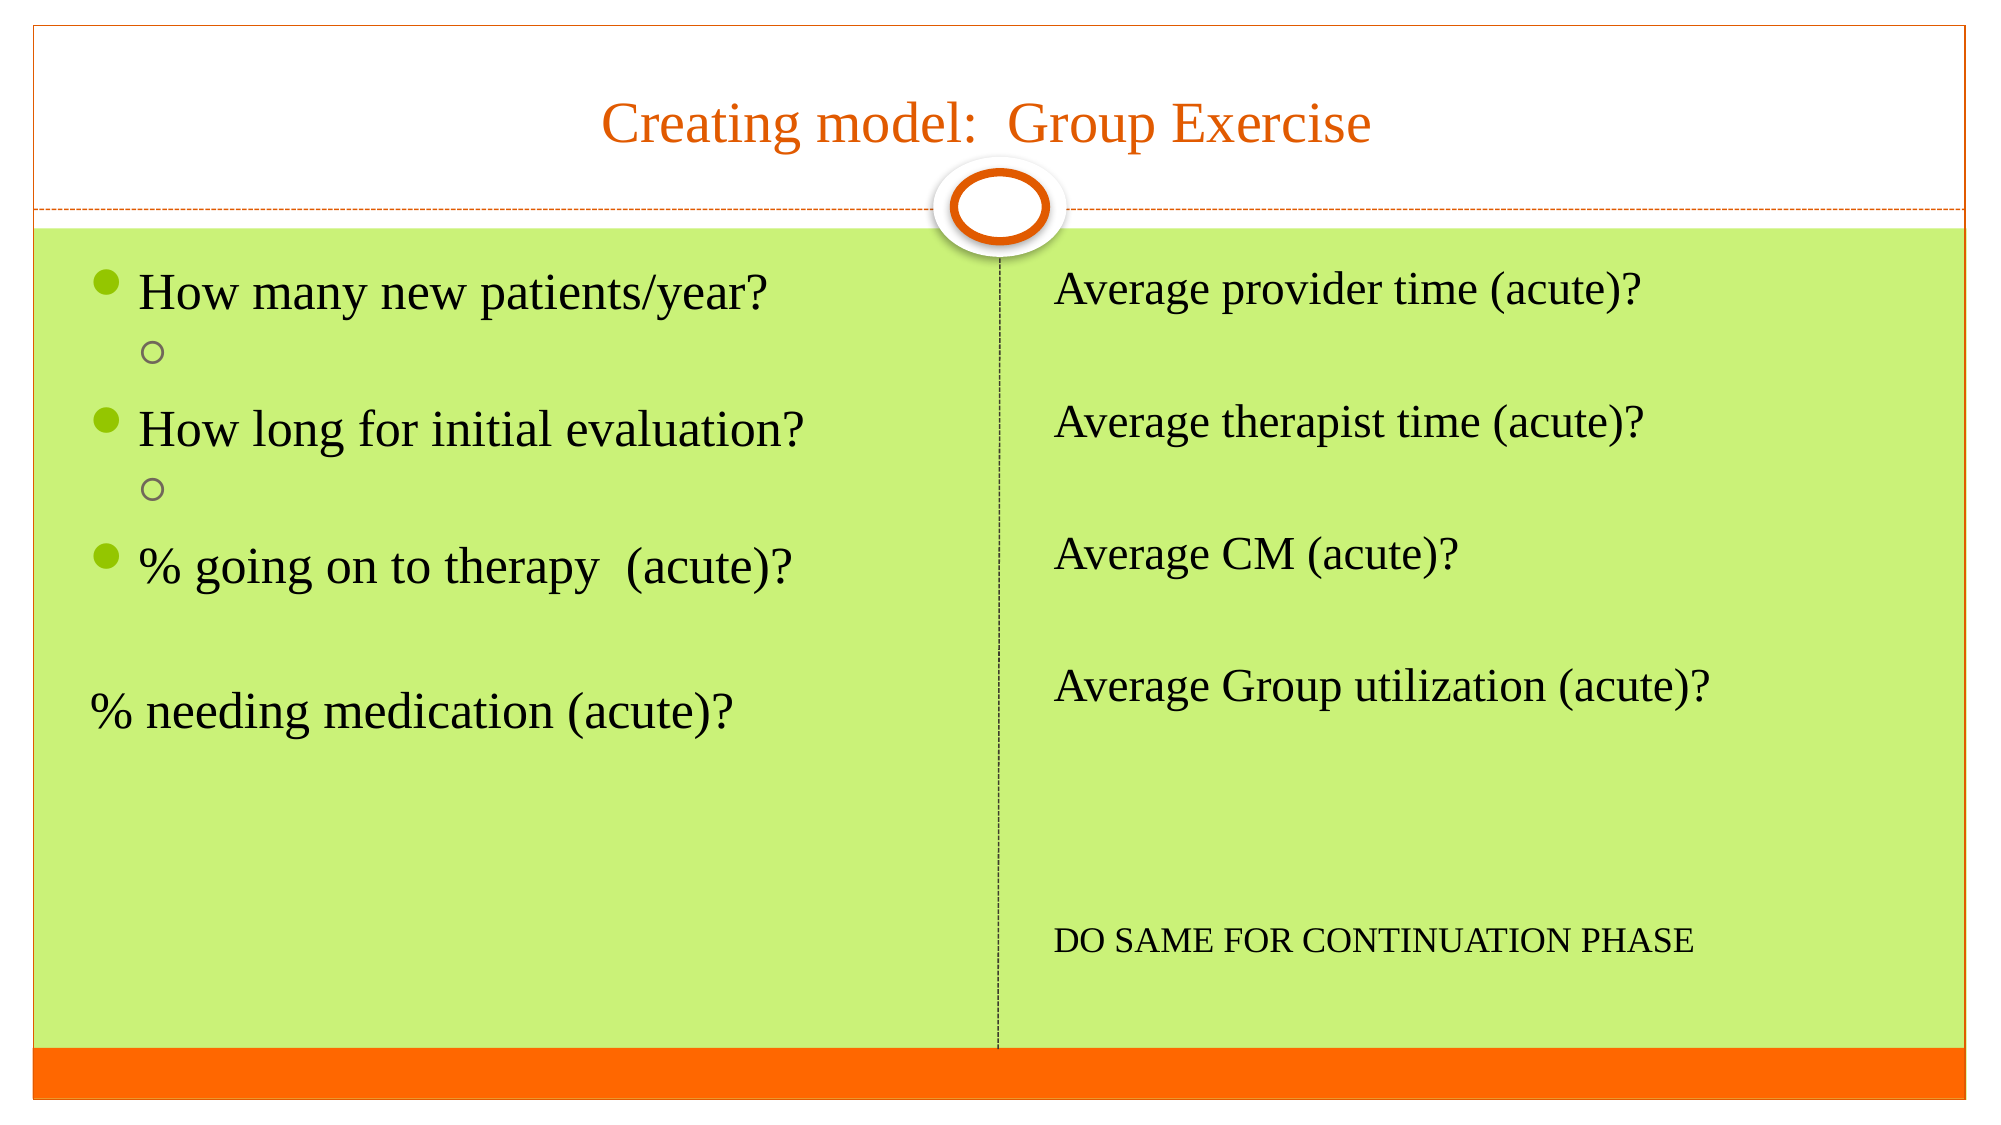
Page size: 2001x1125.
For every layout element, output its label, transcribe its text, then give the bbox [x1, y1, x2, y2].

list Average provider time (acute)? Average therapist time (acute)? Average CM (acute)? Average Group utilization (acute)? DO SAME FOR CONTINUATION PHASE [1038, 249, 1888, 1018]
title Creating model: Group Exercise [301, 37, 1702, 162]
list How many new patients/year? How long for initial evaluation? % going on to therapy (acute)? % needing medication (acute)? [75, 249, 950, 975]
